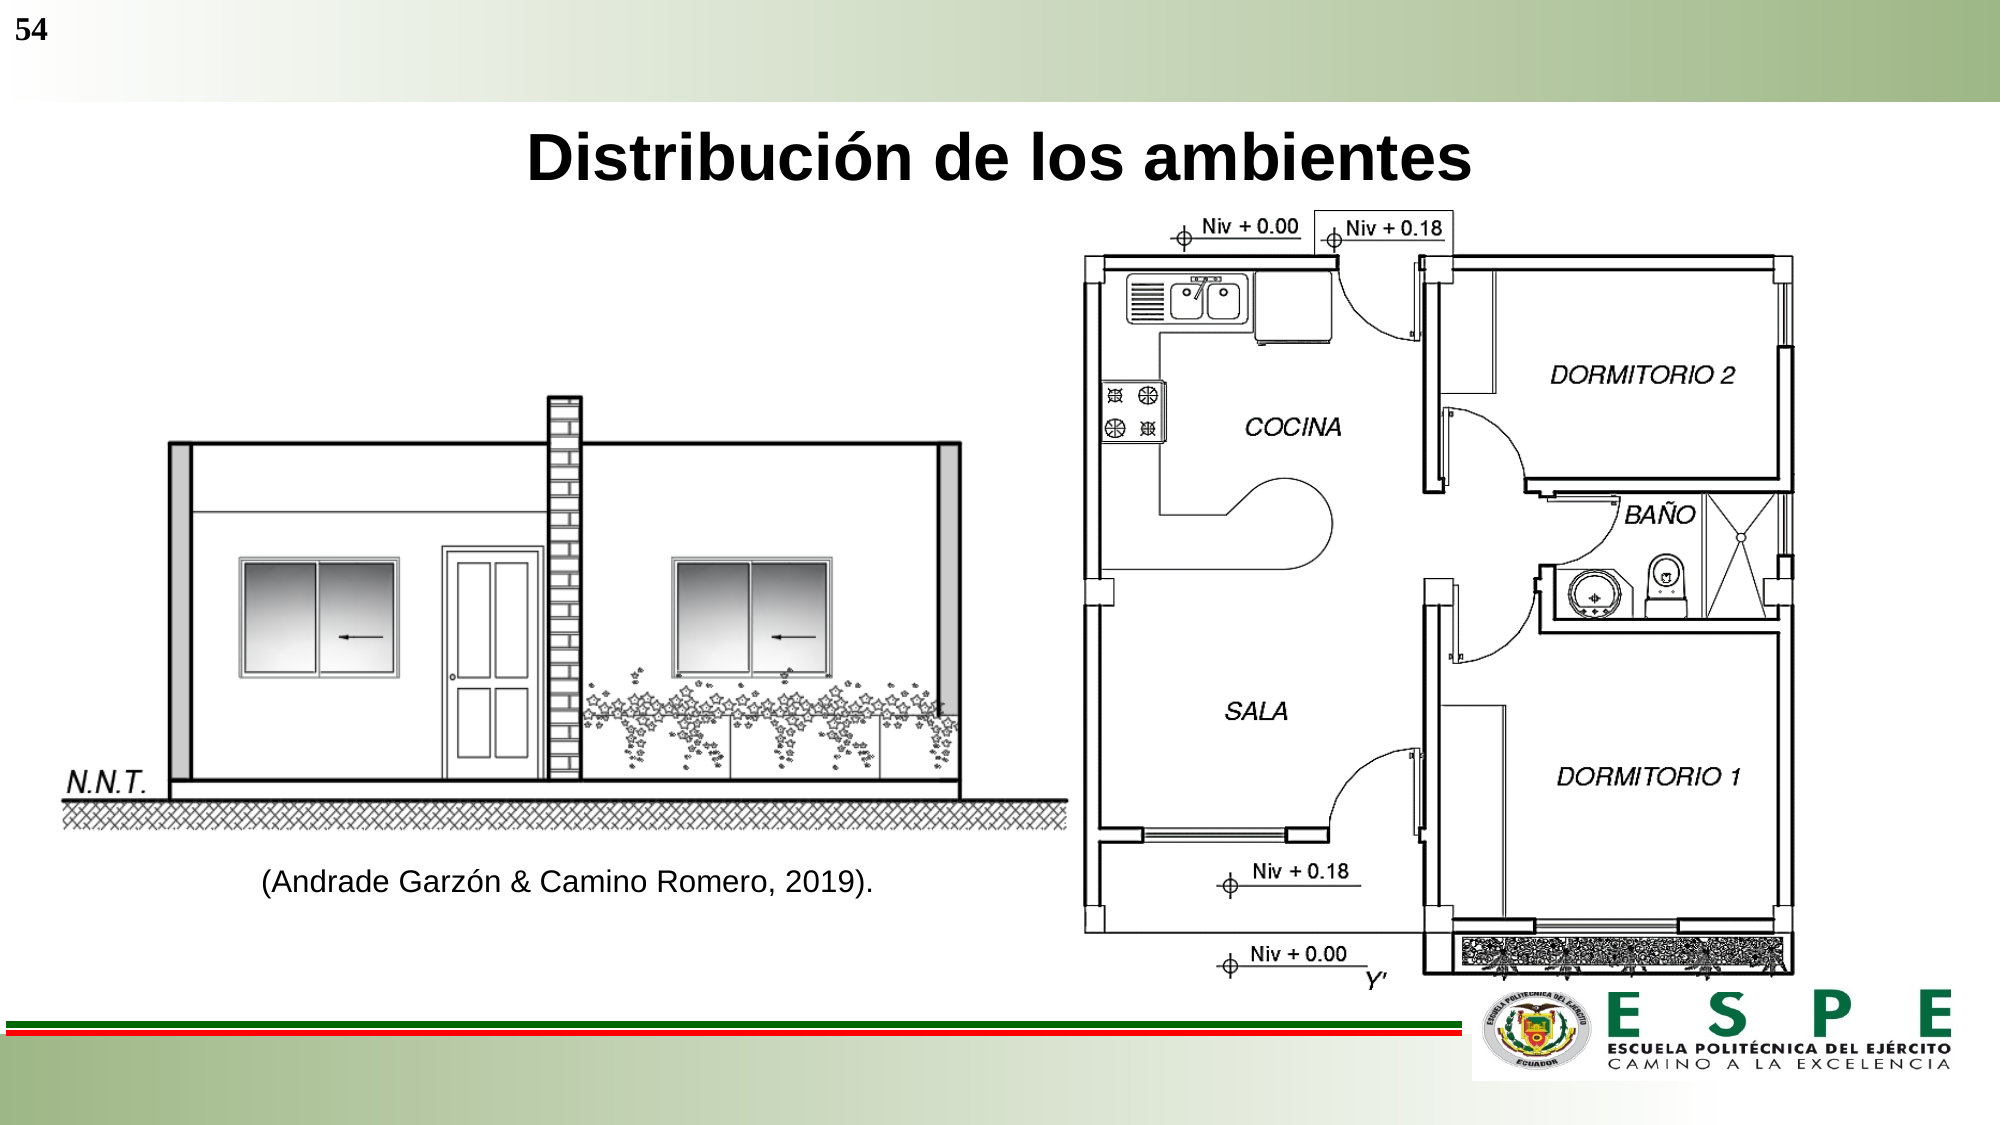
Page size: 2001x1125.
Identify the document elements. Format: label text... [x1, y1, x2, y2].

text_box 54 [0, 0, 68, 55]
text_box (Andrade Garzón & Camino Romero, 2019). [182, 864, 955, 906]
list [57, 388, 1072, 857]
picture [1077, 210, 1977, 1081]
title Distribución de los ambientes [174, 106, 1825, 250]
